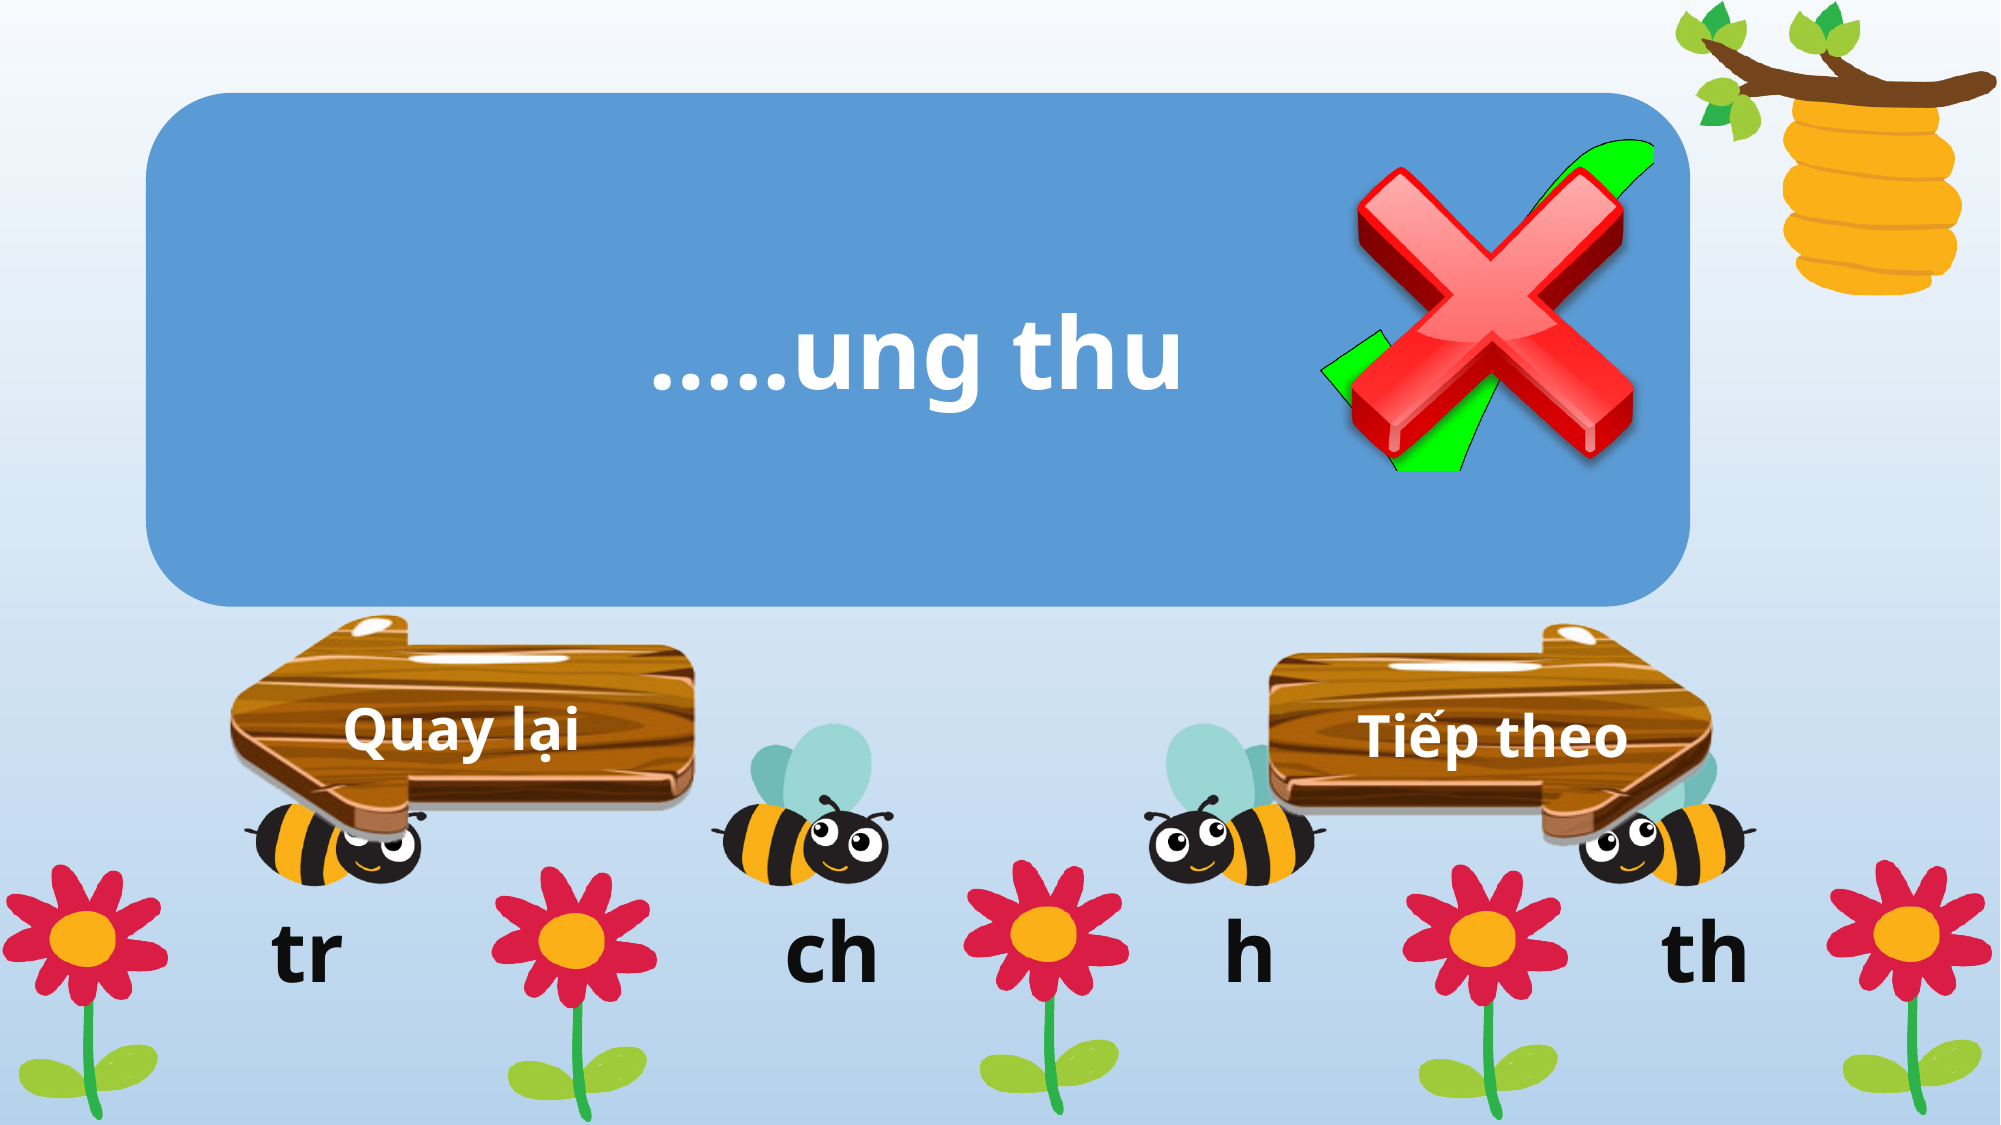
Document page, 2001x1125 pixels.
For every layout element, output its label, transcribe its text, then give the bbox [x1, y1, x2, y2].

text_box tr [255, 904, 359, 1007]
picture [487, 862, 660, 1125]
picture [959, 856, 1132, 1121]
picture [1822, 856, 1995, 1121]
picture [707, 713, 901, 904]
picture [1137, 713, 1331, 904]
text_box th [1645, 891, 1767, 1007]
picture [1398, 713, 1760, 1125]
text_box Quay lại [214, 607, 709, 847]
text_box Tiếp theo [1262, 619, 1724, 849]
text_box ch [769, 904, 897, 1007]
text_box h [1207, 904, 1292, 1007]
text_box …..ung thu [144, 91, 1692, 608]
picture [0, 860, 171, 1125]
picture [1315, 0, 2001, 481]
picture [239, 713, 433, 904]
